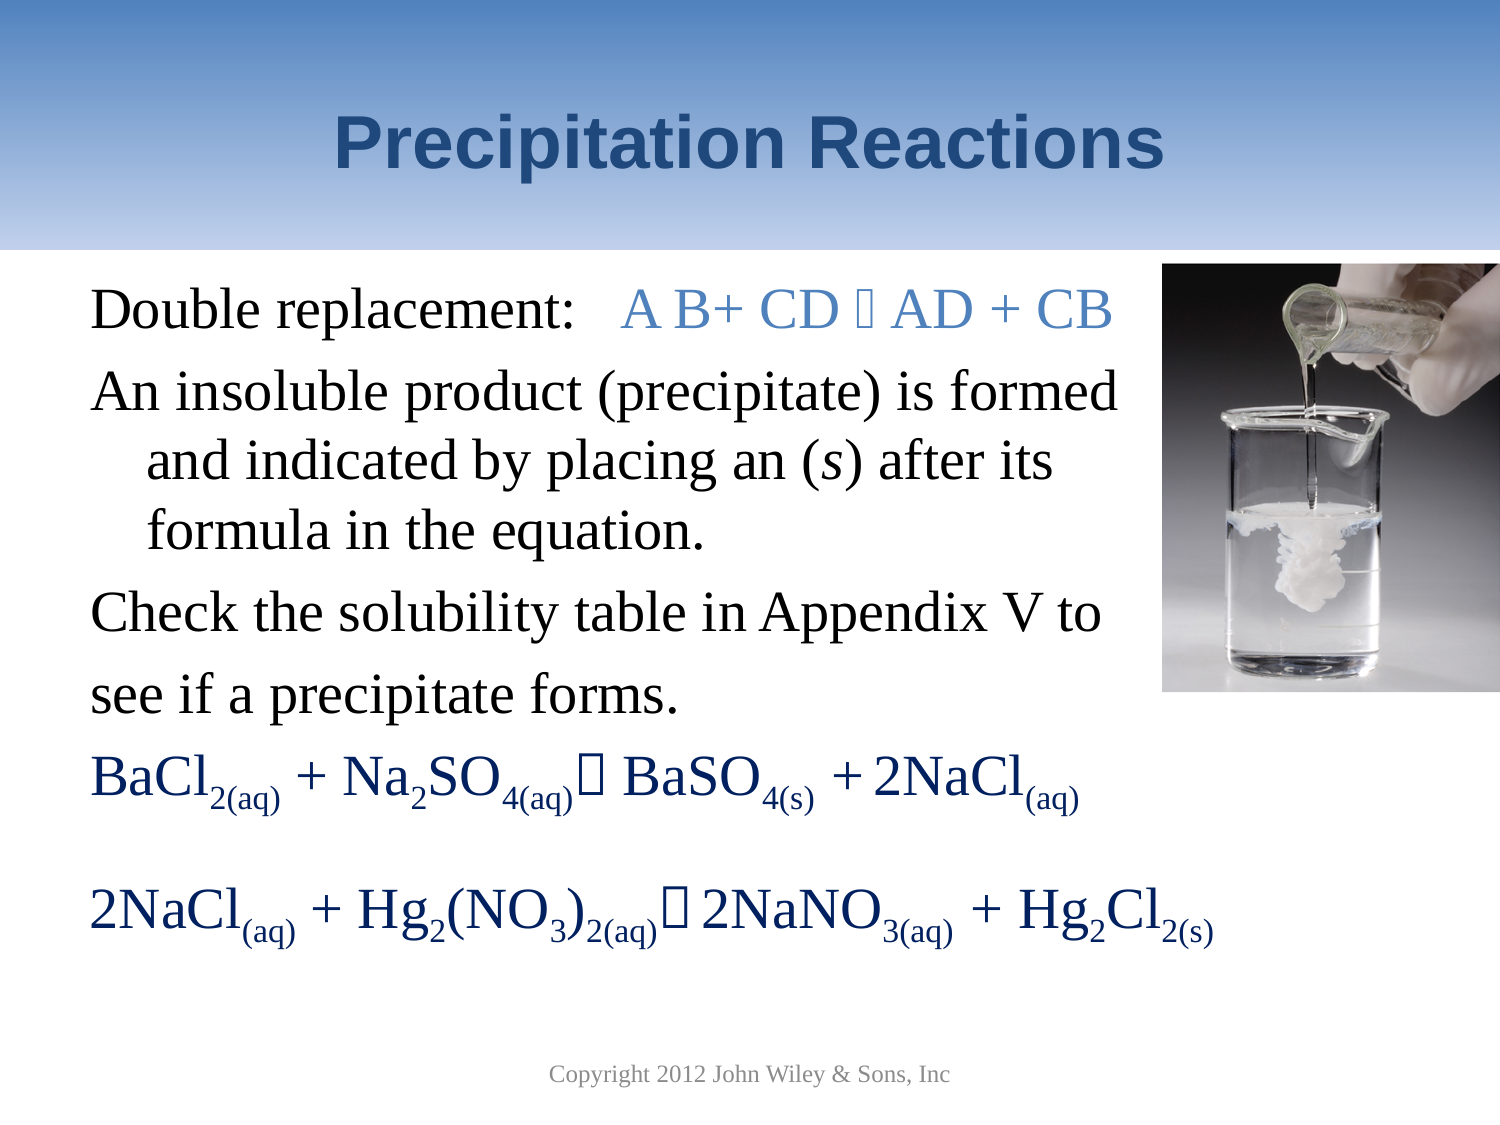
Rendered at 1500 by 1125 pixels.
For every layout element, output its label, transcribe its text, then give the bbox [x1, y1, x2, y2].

list Double replacement: A B+ CD  AD + CB An insoluble product (precipitate) is formed and indicated by placing an (s) after its formula in the equation. Check the solubility table in Appendix V to see if a precipitate forms. BaCl2(aq) + Na2SO4(aq) BaSO4(s) + 2NaCl(aq) [74, 262, 1163, 851]
title Precipitation Reactions [74, 44, 1426, 233]
text_box 2NaCl(aq) + Hg2(NO3)2(aq) 2NaNO3(aq) + Hg2Cl2(s) [75, 862, 1388, 975]
picture [1162, 262, 1500, 697]
footer Copyright 2012 John Wiley & Sons, Inc [512, 1042, 988, 1103]
